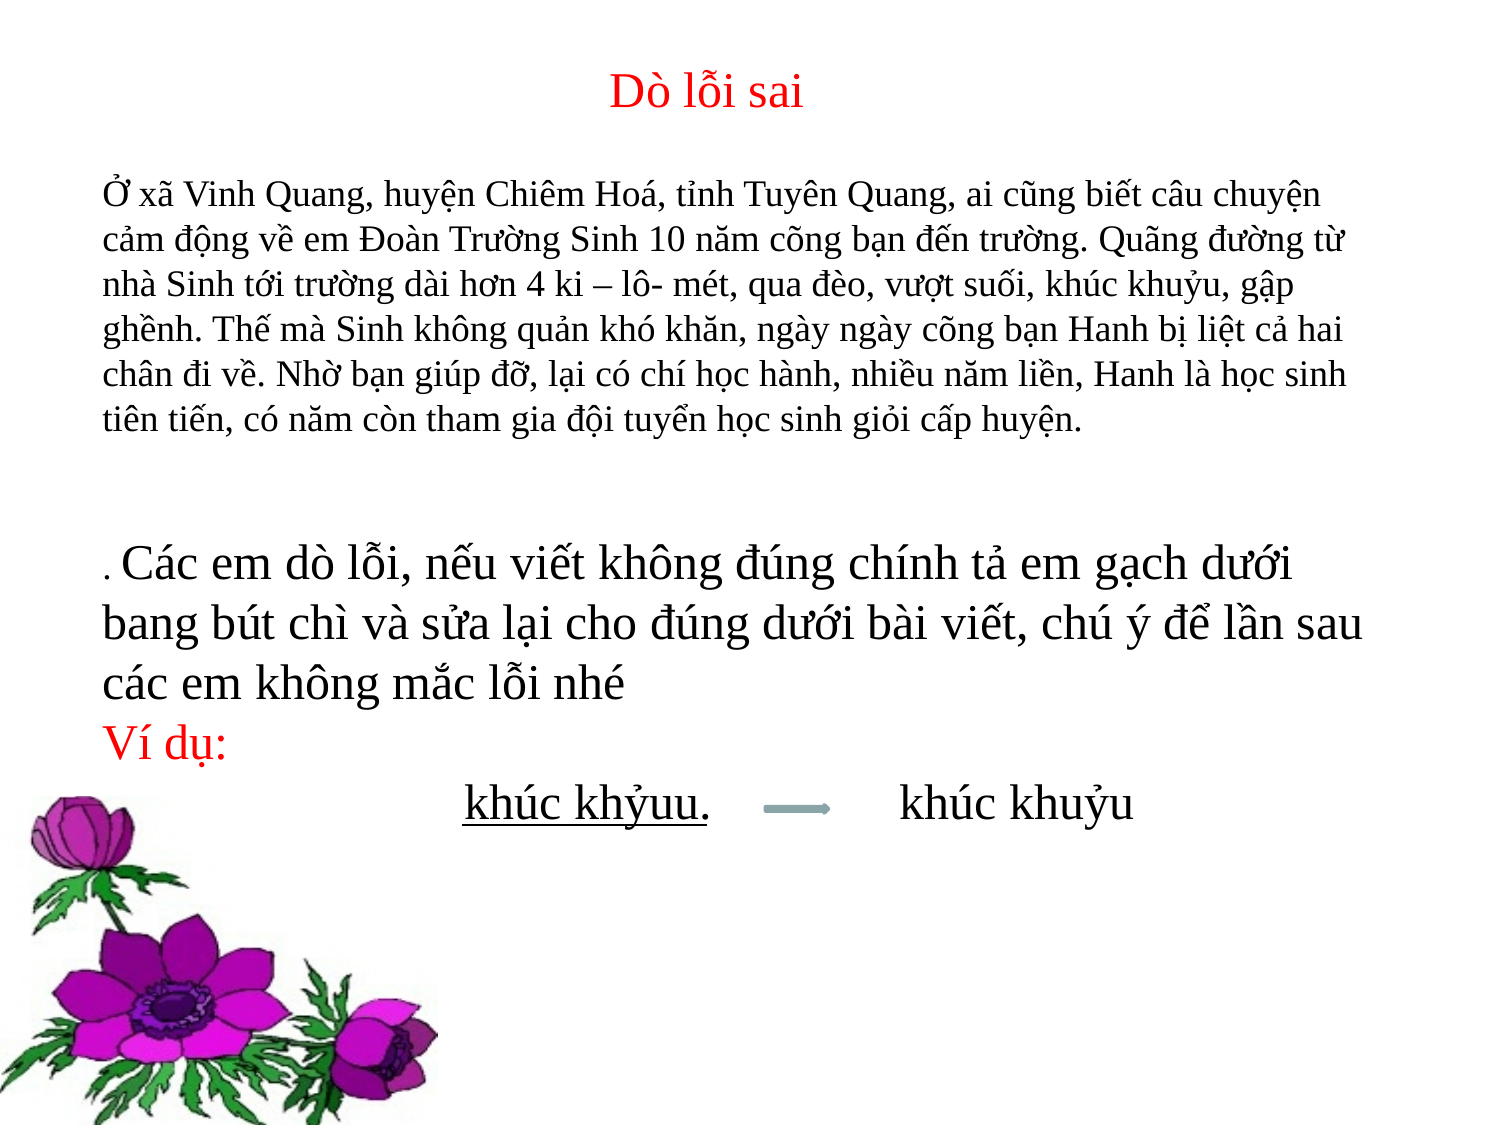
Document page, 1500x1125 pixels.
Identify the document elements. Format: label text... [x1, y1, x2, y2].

picture [0, 795, 438, 1125]
text_box Ở xã Vinh Quang, huyện Chiêm Hoá, tỉnh Tuyên Quang, ai cũng biết câu chuyện cảm động về em Đoàn Trường Sinh 10 năm cõng bạn đến trường. Quãng đường từ nhà Sinh tới trường dài hơn 4 ki – lô- mét, qua đèo, vượt suối, khúc khuỷu, gập ghềnh. Thế mà Sinh không quản khó khăn, ngày ngày cõng bạn Hanh bị liệt cả hai chân đi về. Nhờ bạn giúp đỡ, lại có chí học hành, nhiều năm liền, Hanh là học sinh tiên tiến, có năm còn tham gia đội tuyển học sinh giỏi cấp huyện. . Các em dò lỗi, nếu viết không đúng chính tả em gạch dưới bang bút chì và sửa lại cho đúng dưới bài viết, chú ý để lần sau các em không mắc lỗi nhé Ví dụ: khúc khỷuu. khúc khuỷu [87, 161, 1400, 897]
text_box [763, 803, 831, 815]
text_box Dò lỗi sai [350, 49, 1065, 125]
